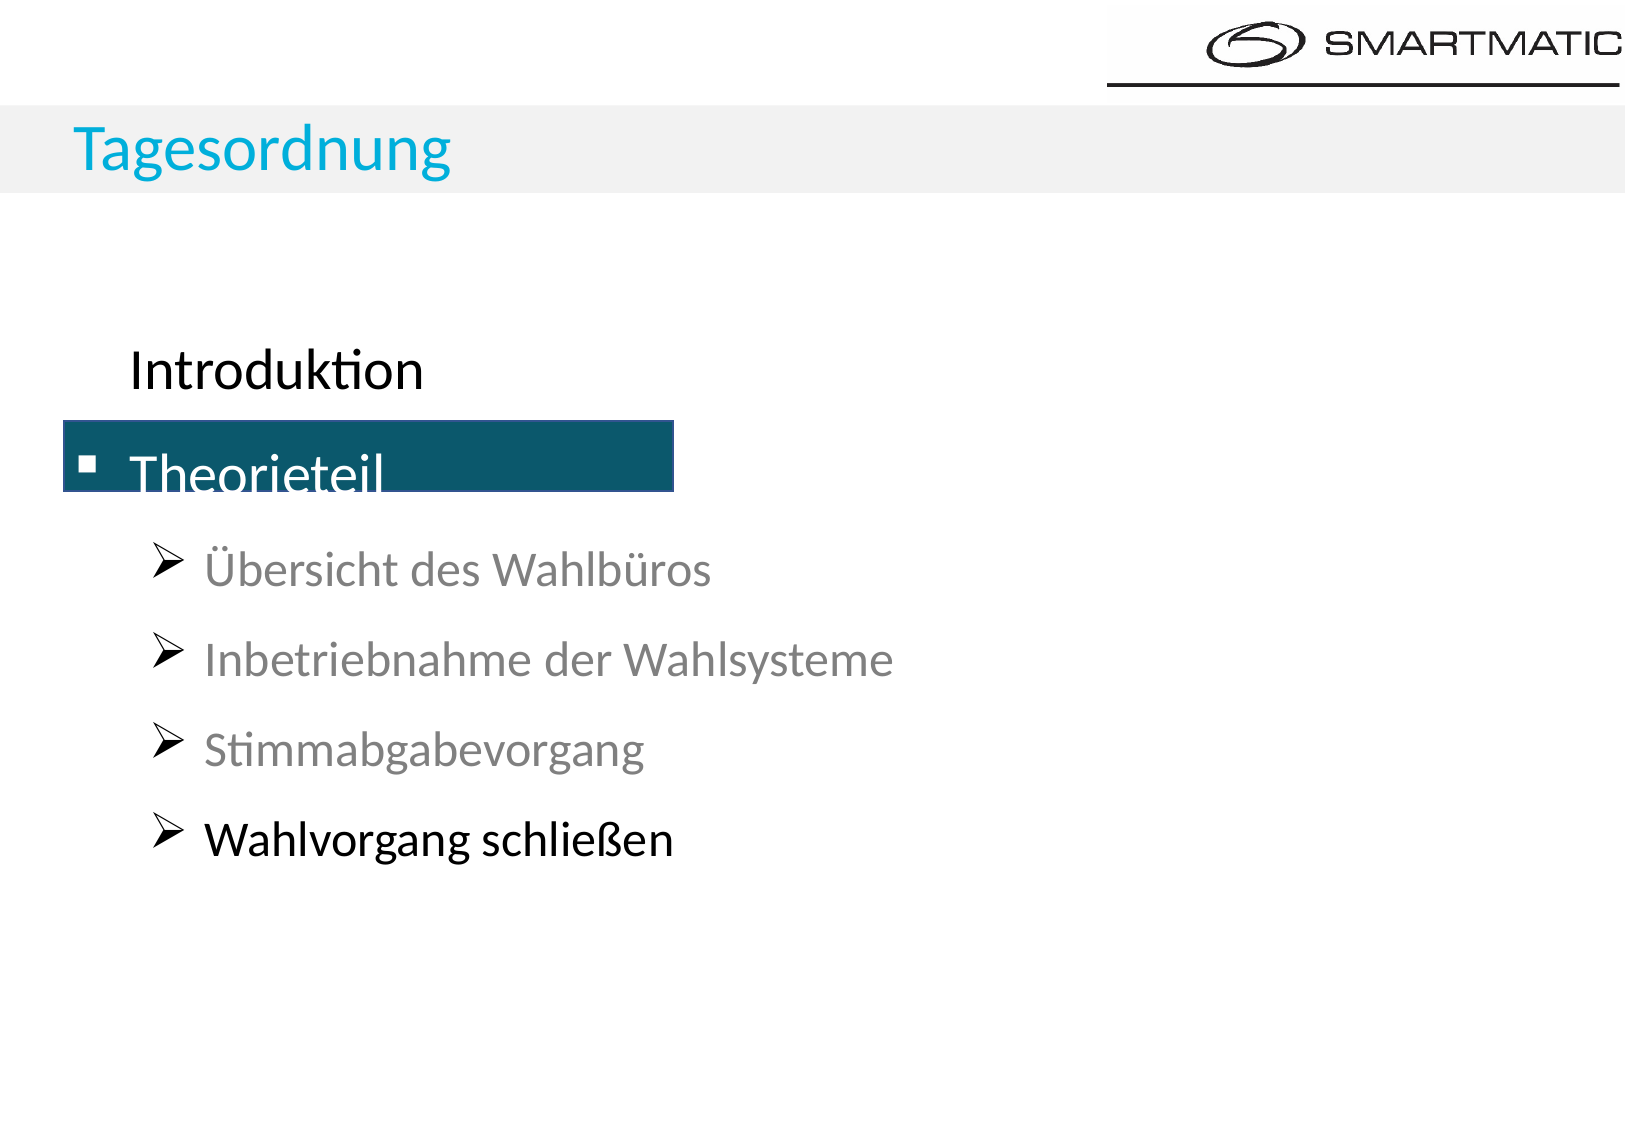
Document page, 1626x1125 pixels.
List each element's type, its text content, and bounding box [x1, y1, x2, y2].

picture [1107, 5, 1625, 103]
text_box [0, 105, 1625, 193]
text_box Introduktion Theorieteil Übersicht des Wahlbüros Inbetriebnahme der Wahlsysteme Stimmabgabevorgang Wahlvorgang schließen [58, 288, 1402, 1012]
text_box Tagesordnung [58, 96, 1595, 192]
